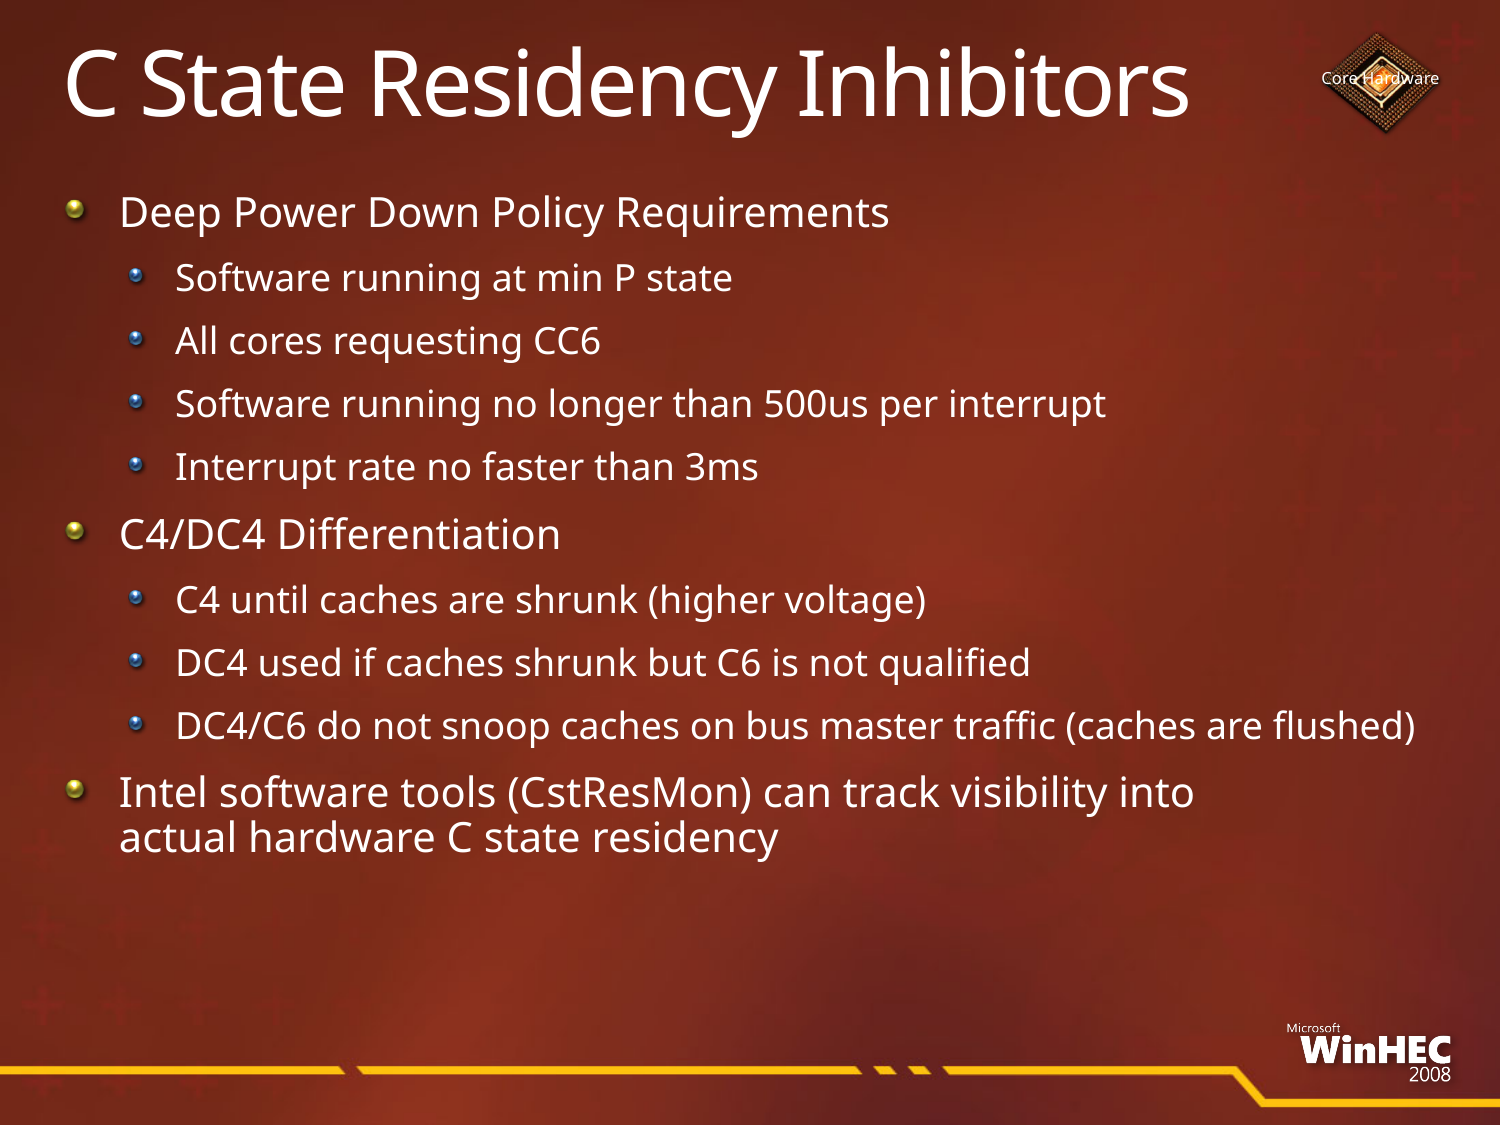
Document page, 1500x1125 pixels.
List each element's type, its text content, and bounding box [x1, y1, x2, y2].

list Deep Power Down Policy Requirements Software running at min P state All cores requesting CC6 Software running no longer than 500us per interrupt Interrupt rate no faster than 3ms C4/DC4 Differentiation C4 until caches are shrunk (higher voltage) DC4 used if caches shrunk but C6 is not qualified DC4/C6 do not snoop caches on bus master traffic (caches are flushed) Intel software tools (CstResMon) can track visibility into actual hardware C state residency [62, 191, 1438, 1078]
picture [0, 0, 1500, 1125]
title C State Residency Inhibitors [62, 37, 1308, 138]
